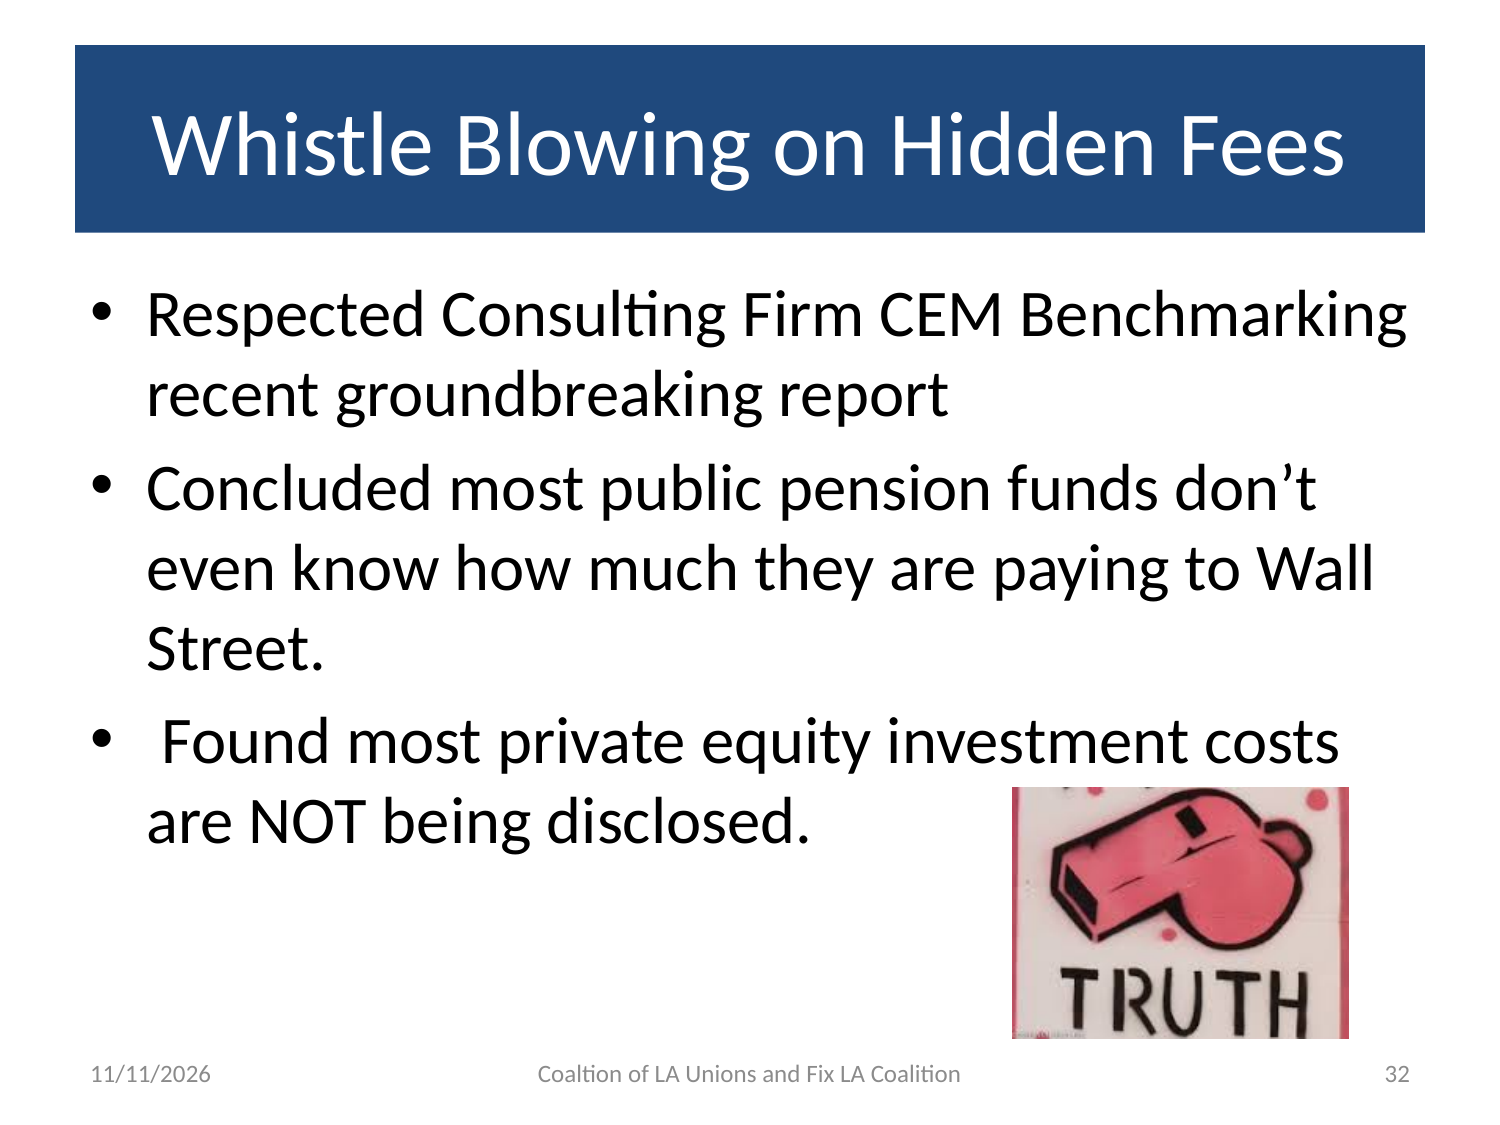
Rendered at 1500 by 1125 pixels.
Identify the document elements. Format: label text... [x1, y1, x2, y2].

slide_number 32 [1074, 1042, 1425, 1103]
list Respected Consulting Firm CEM Benchmarking recent groundbreaking report Concluded most public pension funds don’t even know how much they are paying to Wall Street. Found most private equity investment costs are NOT being disclosed. [75, 262, 1425, 1005]
picture [1012, 787, 1349, 1040]
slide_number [75, 1042, 425, 1103]
footer Coaltion of LA Unions and Fix LA Coalition [512, 1042, 988, 1103]
title Whistle Blowing on Hidden Fees [75, 45, 1425, 233]
